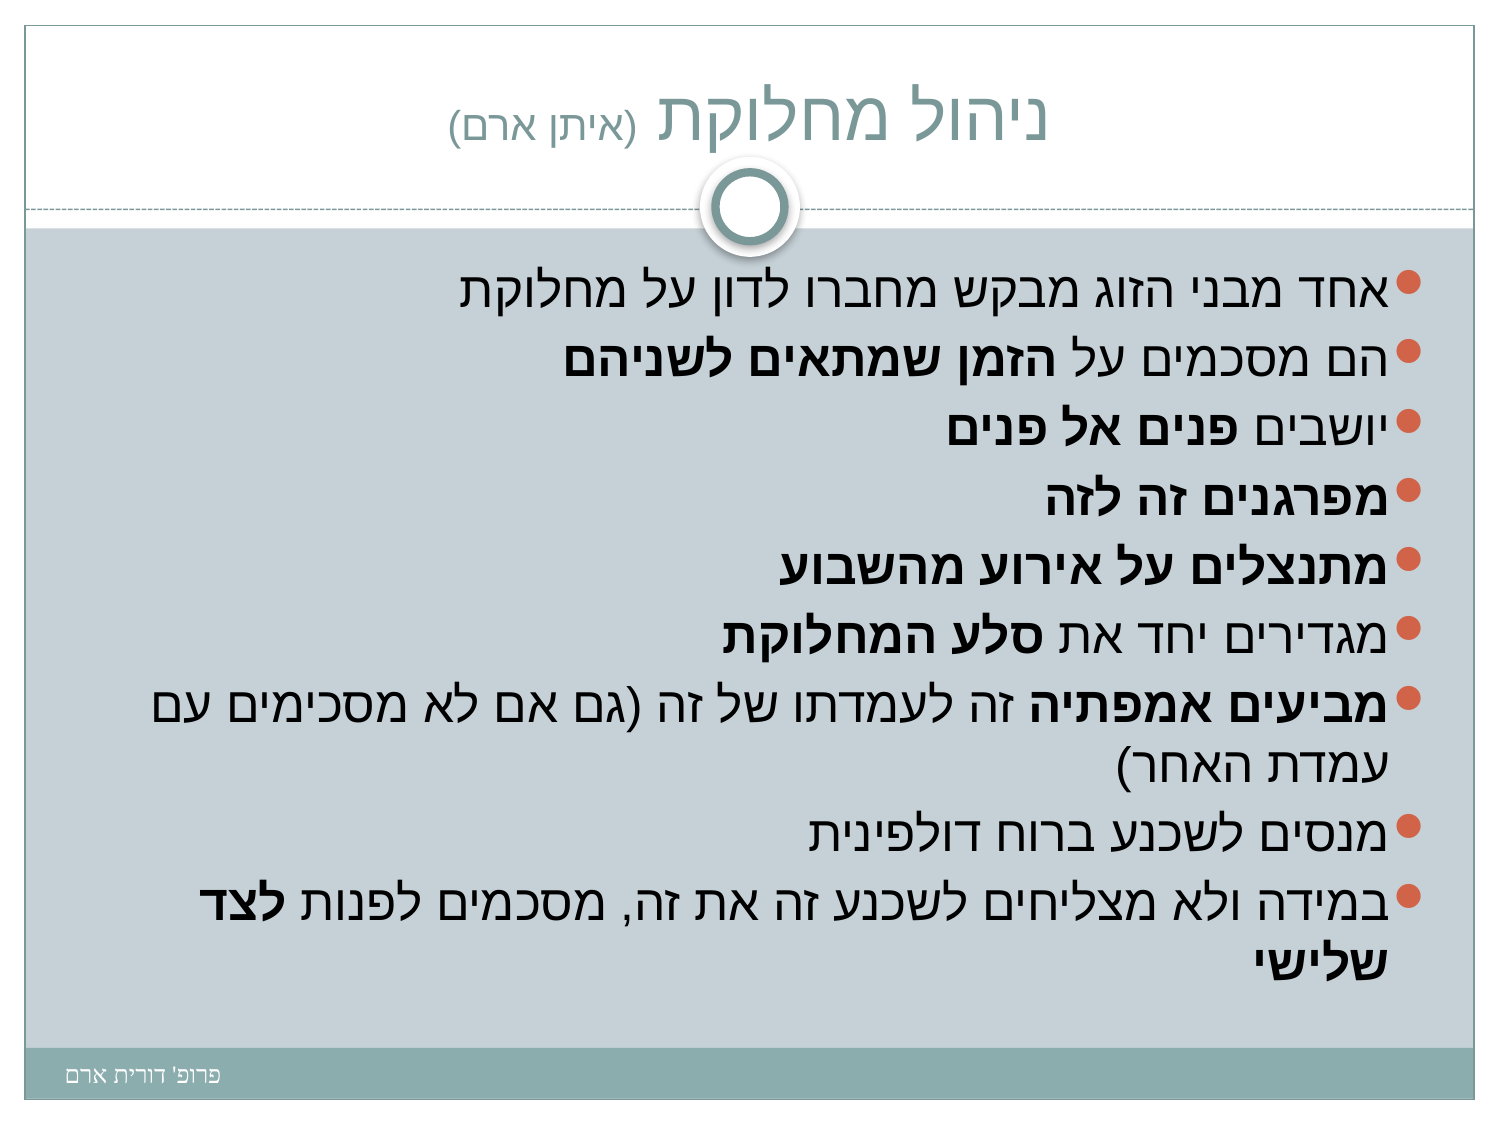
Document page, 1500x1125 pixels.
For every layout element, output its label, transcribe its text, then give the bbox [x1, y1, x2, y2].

title ניהול מחלוקת (איתן ארם) [49, 37, 1450, 162]
list אחד מבני הזוג מבקש מחברו לדון על מחלוקת הם מסכמים על הזמן שמתאים לשניהם יושבים פנים אל פנים מפרגנים זה לזה מתנצלים על אירוע מהשבוע מגדירים יחד את סלע המחלוקת מביעים אמפתיה זה לעמדתו של זה (גם אם לא מסכימים עם עמדת האחר) מנסים לשכנע ברוח דולפינית במידה ולא מצליחים לשכנע זה את זה, מסכמים לפנות לצד שלישי [49, 250, 1445, 1001]
footer פרופ' דורית ארם [50, 1051, 638, 1112]
